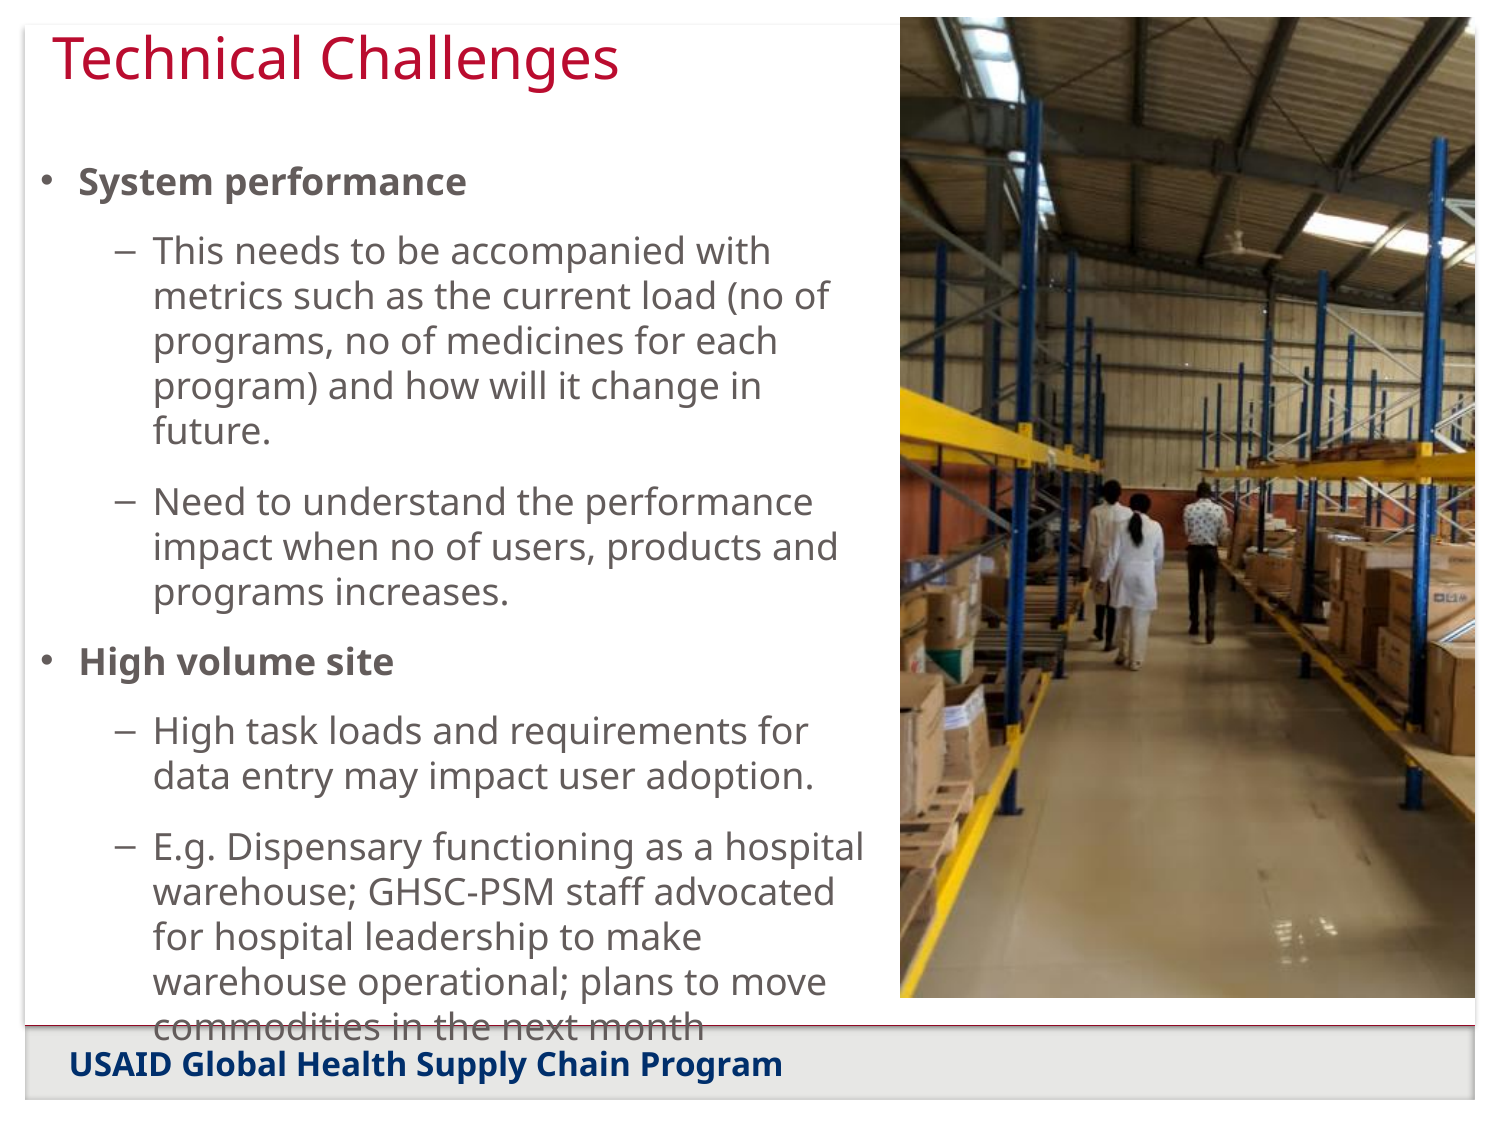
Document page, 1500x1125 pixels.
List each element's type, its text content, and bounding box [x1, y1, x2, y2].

picture [899, 17, 1475, 999]
text_box Technical Challenges [37, 21, 848, 125]
list System performance This needs to be accompanied with metrics such as the current load (no of programs, no of medicines for each program) and how will it change in future. Need to understand the performance impact when no of users, products and programs increases. High volume site High task loads and requirements for data entry may impact user adoption. E.g. Dispensary functioning as a hospital warehouse; GHSC-PSM staff advocated for hospital leadership to make warehouse operational; plans to move commodities in the next month [25, 149, 895, 1000]
